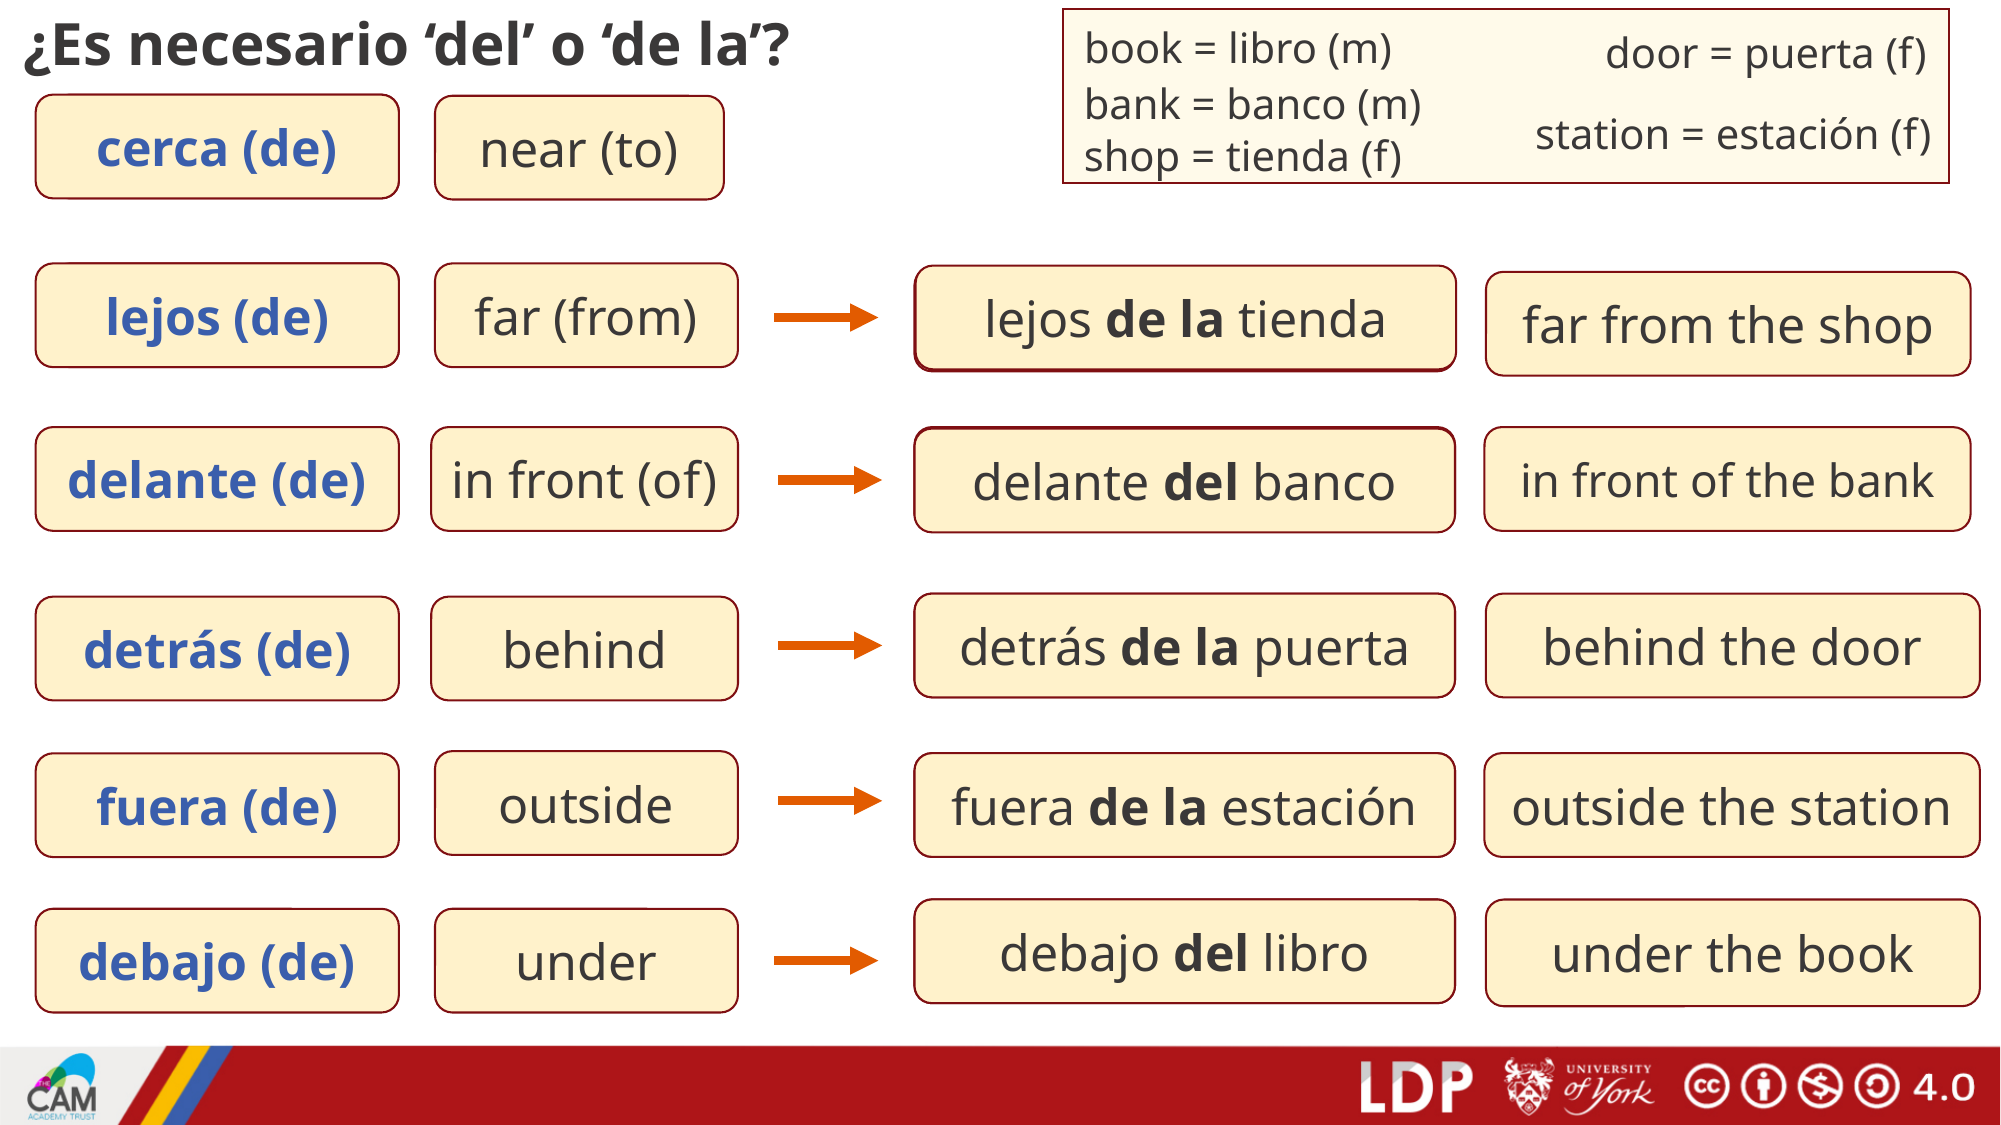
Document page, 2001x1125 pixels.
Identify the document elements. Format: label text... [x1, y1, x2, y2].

text_box in front (of) [430, 426, 740, 532]
text_box fuera de la estación [913, 752, 1457, 858]
text_box near (to) [433, 112, 725, 201]
text_box fuera (de) [34, 752, 400, 859]
text_box far (from) [433, 262, 739, 369]
text_box behind the door [1484, 592, 1981, 699]
text_box station = estación (f) [1533, 100, 1985, 165]
text_box delante (de) [34, 426, 400, 532]
text_box debajo (de) [34, 907, 400, 1014]
text_box under the book [1484, 898, 1981, 1008]
text_box cerca (de) [34, 112, 400, 200]
text_box [1533, 165, 1950, 184]
text_box under [433, 907, 739, 1014]
text_box lejos de la tienda [914, 264, 1458, 371]
text_box shop = tienda (f) [1068, 122, 1533, 187]
text_box door = puerta (f) [1590, 19, 1985, 85]
text_box far from the shop [1484, 270, 1972, 377]
text_box lejos (de) [34, 262, 400, 369]
title ¿Es necesario ‘del’ o ‘de la’? [8, 0, 1381, 112]
text_box in front of the bank [1483, 426, 1972, 532]
text_box delante del banco [913, 427, 1457, 534]
text_box [1381, 8, 1950, 100]
text_box behind [430, 595, 740, 702]
text_box bank = banco (m) [1068, 70, 1533, 122]
text_box detrás de la puerta [913, 592, 1457, 699]
text_box debajo del libro [913, 898, 1457, 1005]
text_box book = libro (m) [1069, 14, 1534, 79]
text_box outside the station [1483, 752, 1981, 858]
text_box outside [433, 750, 739, 856]
text_box [1062, 112, 1068, 184]
picture [0, 0, 2001, 1125]
text_box detrás (de) [34, 595, 400, 702]
